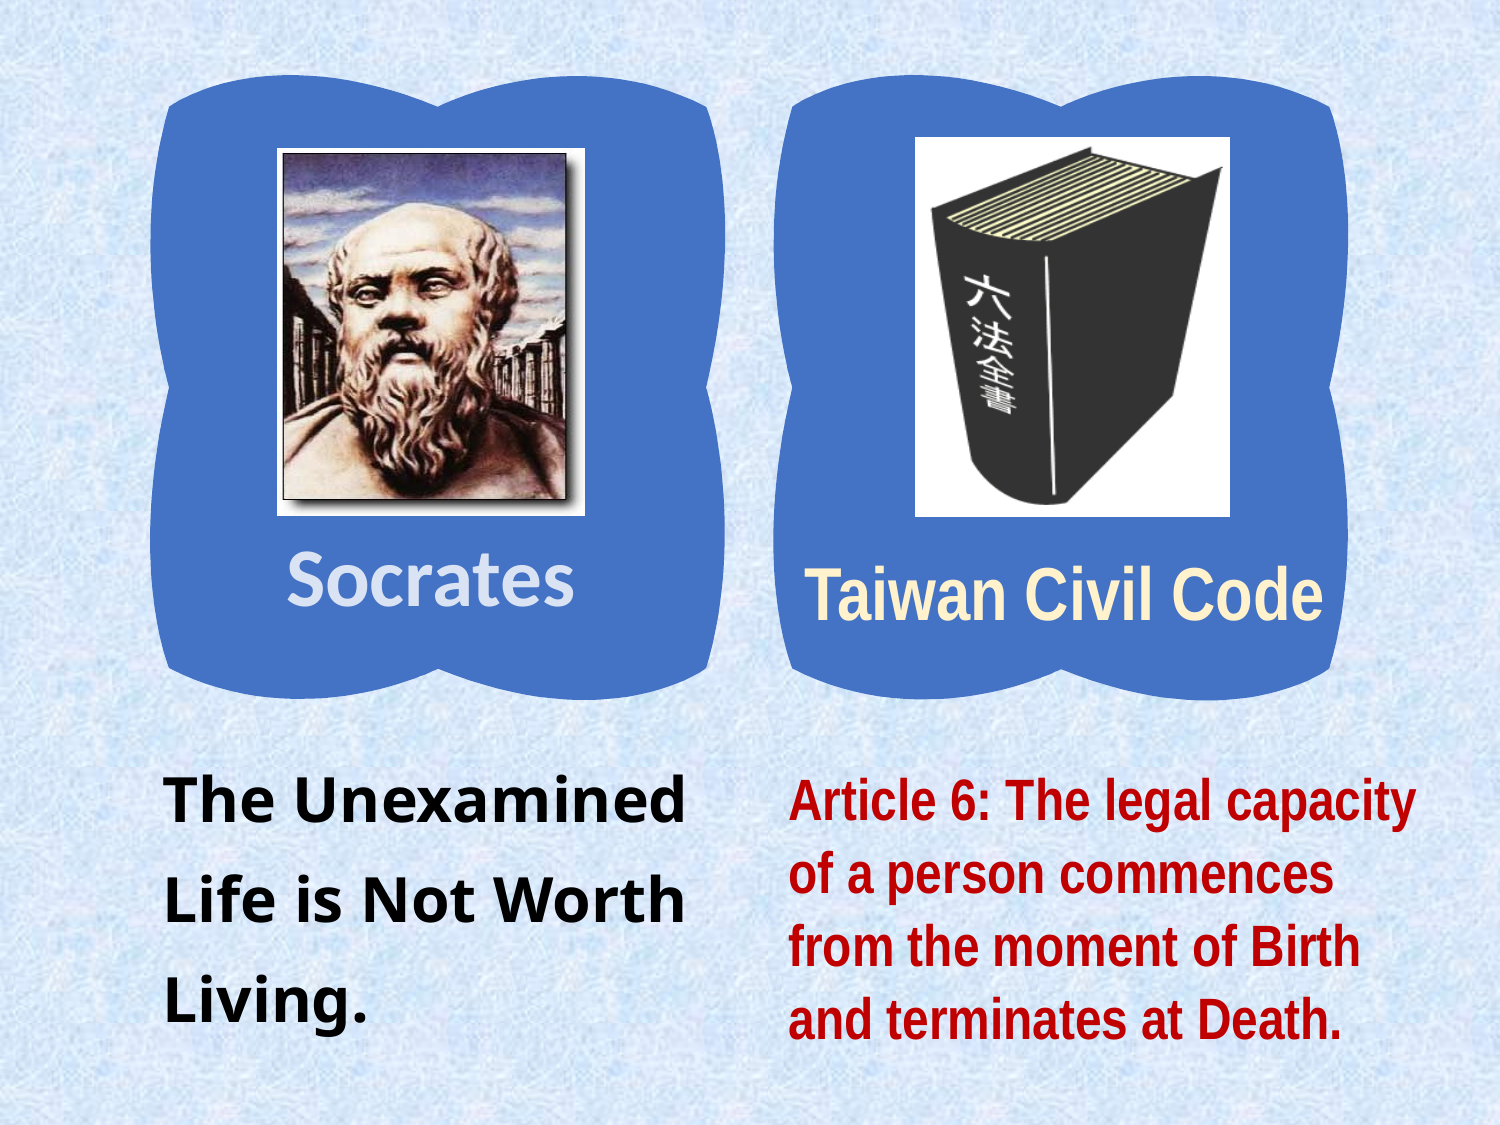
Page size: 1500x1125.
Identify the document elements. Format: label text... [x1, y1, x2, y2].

list Article 6: The legal capacity of a person commences from the moment of Birth and terminates at Death. [773, 751, 1468, 966]
list The Unexamined Life is Not Worth Living. [147, 727, 715, 1083]
text_box Taiwan Civil Code [789, 538, 1366, 643]
text_box Socrates [271, 516, 591, 631]
picture [0, 0, 1500, 1125]
